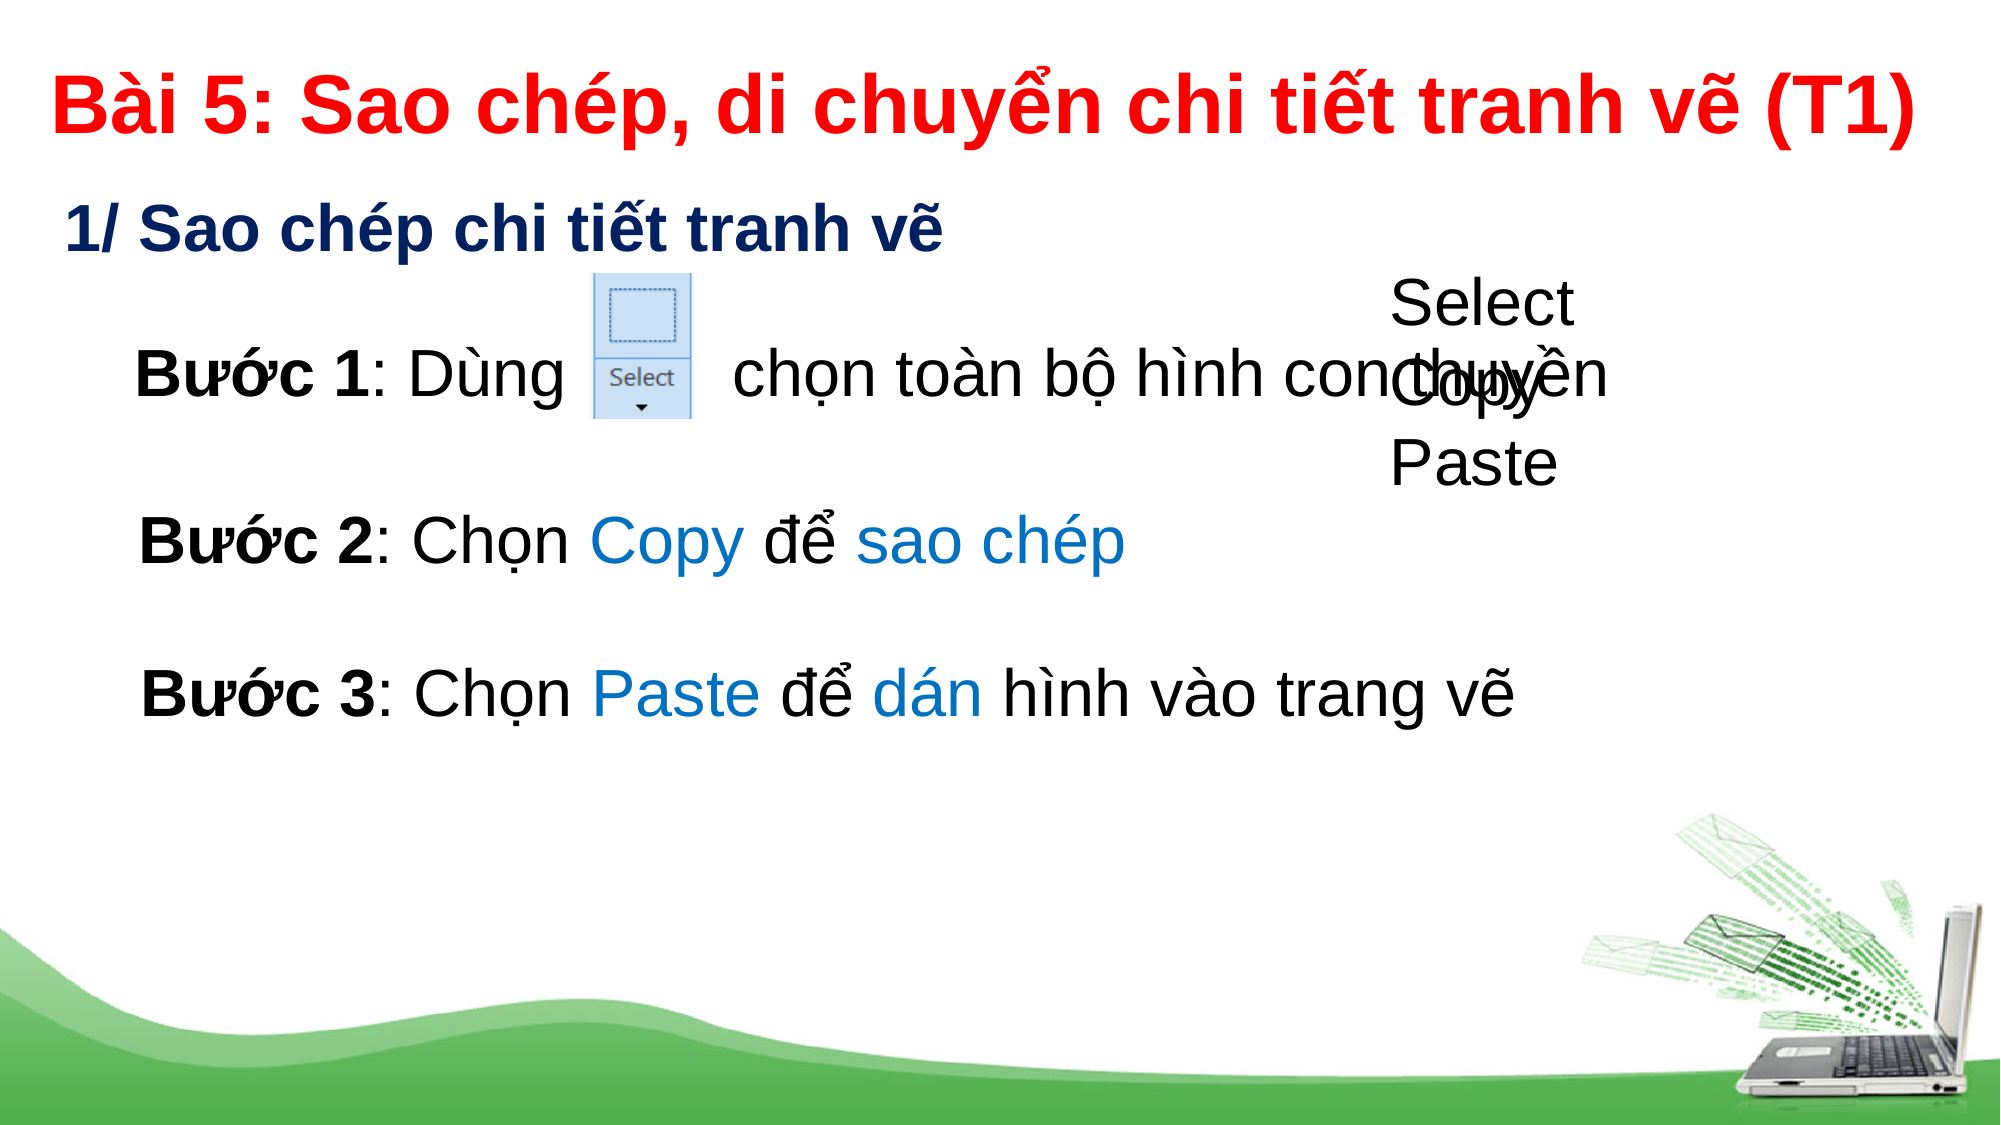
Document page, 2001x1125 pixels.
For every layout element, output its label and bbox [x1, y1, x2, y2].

text_box [589, 273, 695, 420]
picture [0, 0, 2000, 1125]
